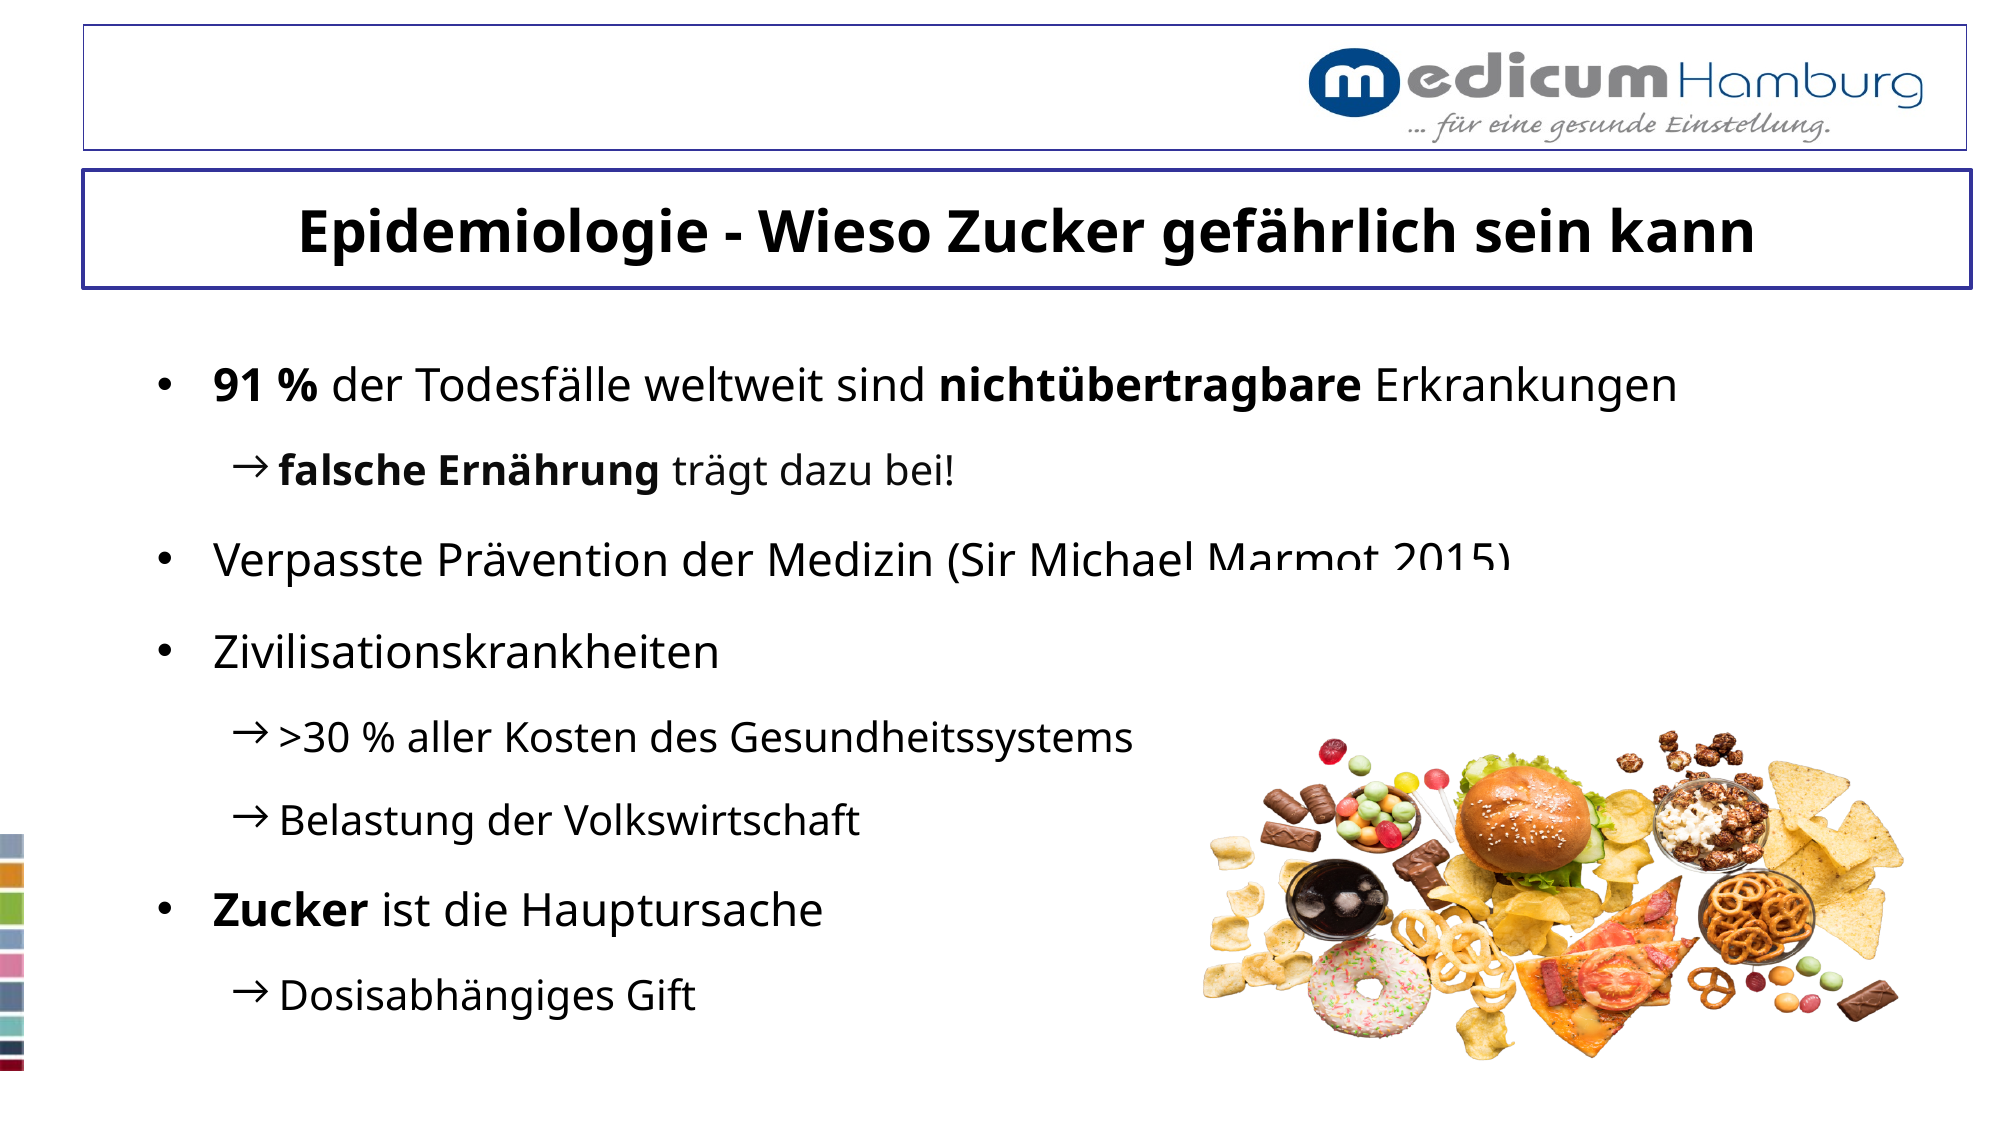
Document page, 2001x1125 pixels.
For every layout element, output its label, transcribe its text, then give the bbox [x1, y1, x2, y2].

picture [0, 834, 24, 1071]
picture [1184, 570, 1938, 1101]
picture [1299, 40, 1942, 147]
text_box Epidemiologie - Wieso Zucker gefährlich sein kann [83, 169, 1972, 288]
list 91 % der Todesfälle weltweit sind nichtübertragbare Erkrankungen falsche Ernährung trägt dazu bei! Verpasste Prävention der Medizin (Sir Michael Marmot 2015) Zivilisationskrankheiten >30 % aller Kosten des Gesundheitssystems Belastung der Volkswirtschaft Zucker ist die Hauptursache Dosisabhängiges Gift [141, 320, 1842, 961]
